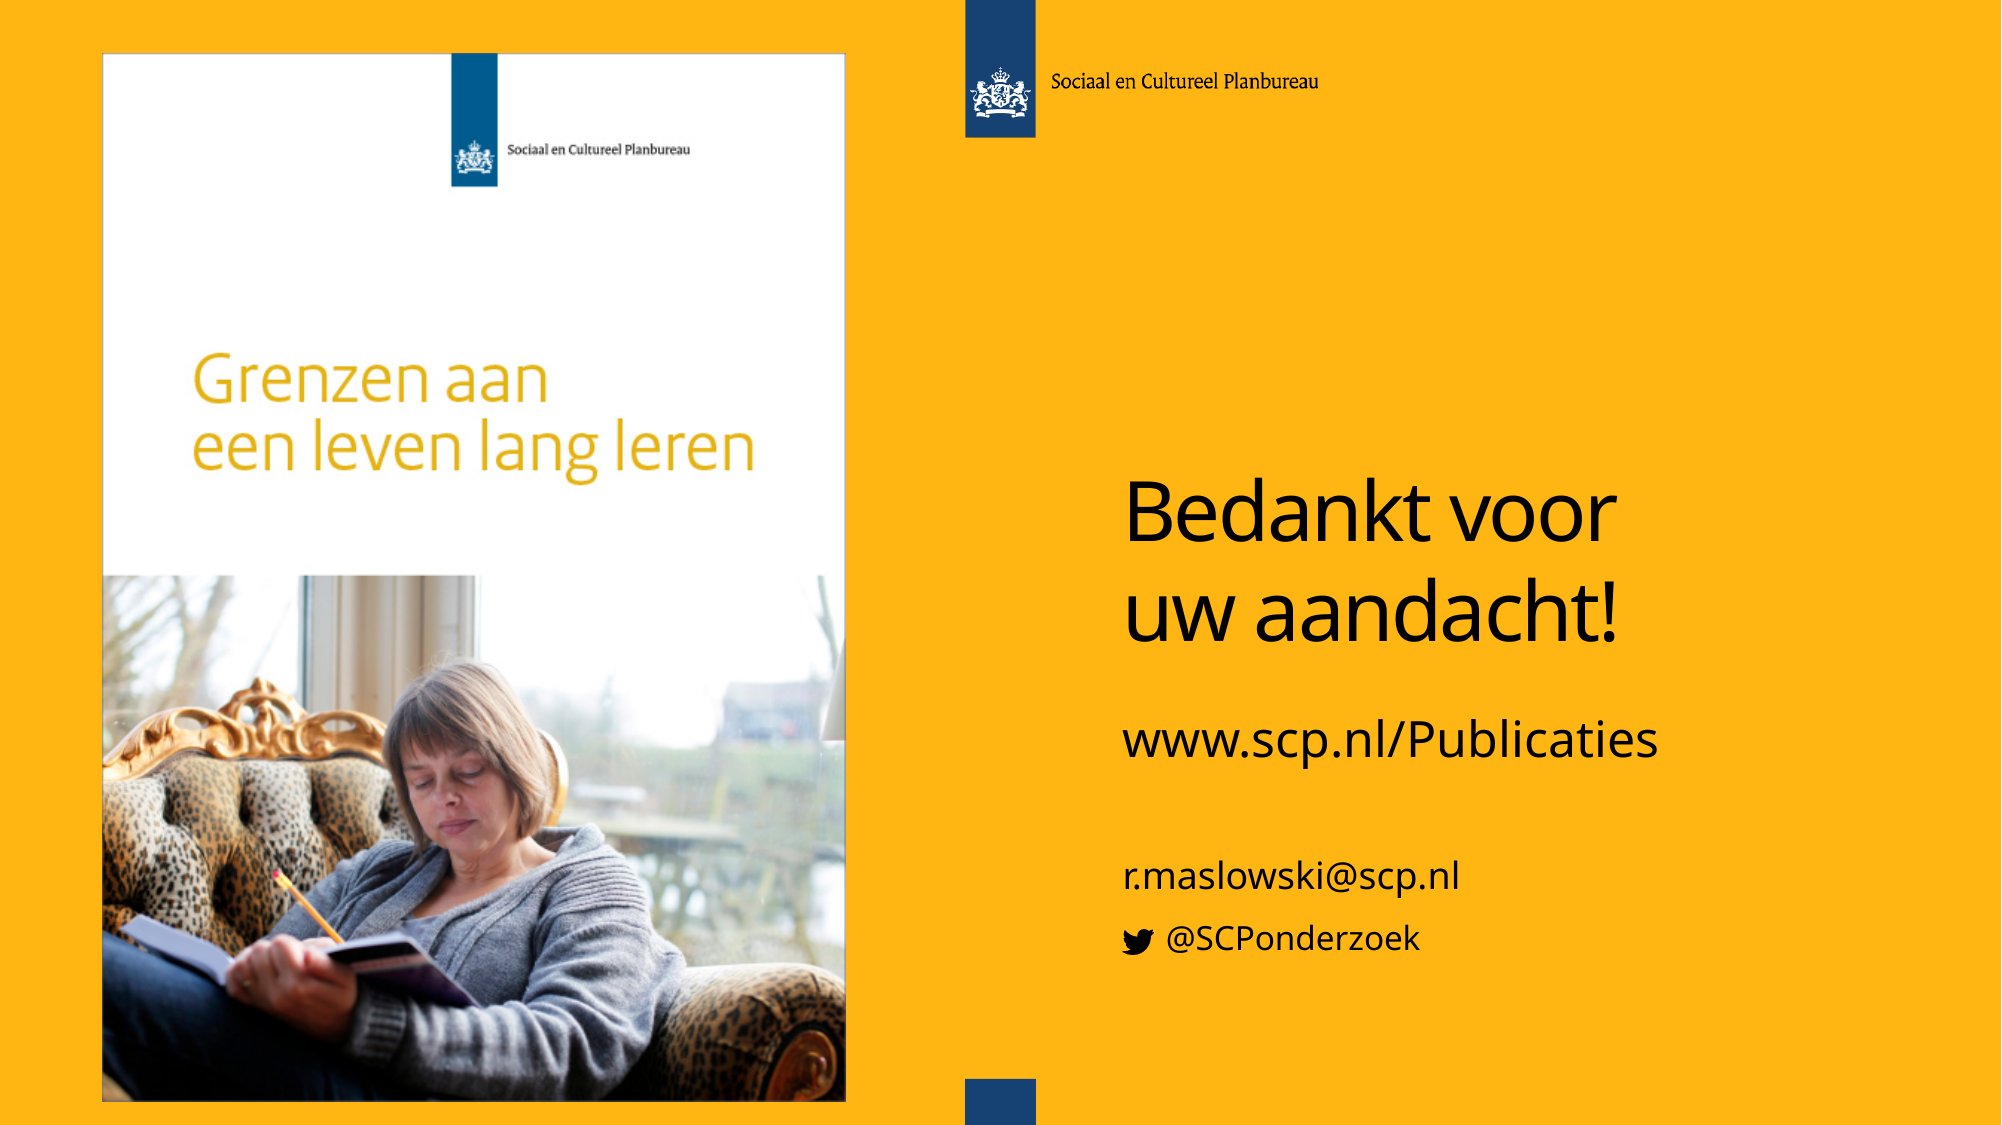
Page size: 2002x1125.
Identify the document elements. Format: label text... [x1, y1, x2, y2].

title Bedankt voor uw aandacht! [1122, 368, 1880, 659]
list www.scp.nl/Publicaties [1122, 707, 1880, 839]
picture [102, 53, 846, 1103]
list r.maslowski@scp.nl [1122, 851, 1880, 905]
list [965, 1078, 1036, 1125]
list @SCPonderzoek [1165, 917, 1880, 957]
list [668, 0, 1333, 138]
